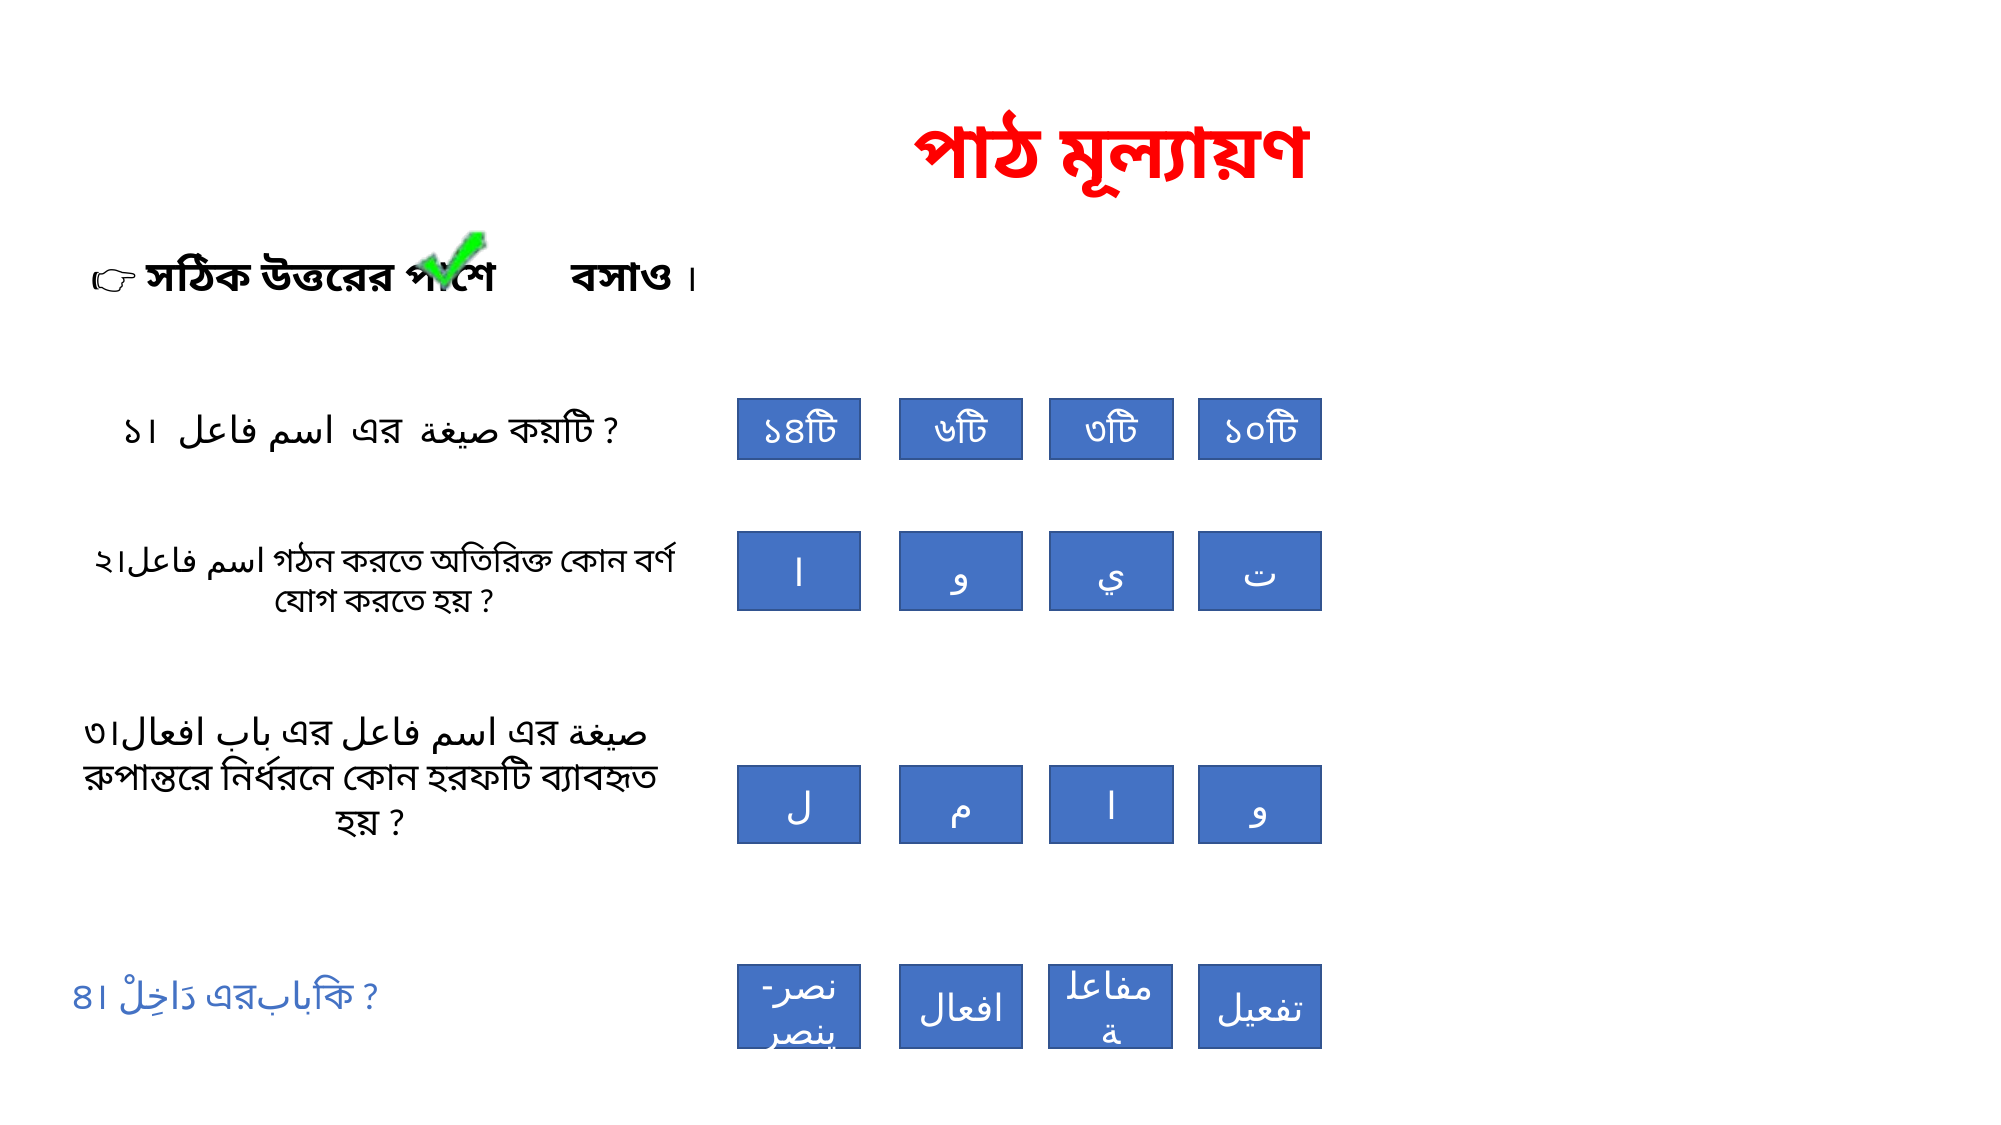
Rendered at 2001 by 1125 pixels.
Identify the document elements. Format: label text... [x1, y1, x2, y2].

text_box 👉🏼 সঠিক উত্তরের পাশে বসাও । [56, 242, 877, 308]
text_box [738, 532, 1322, 610]
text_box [738, 964, 1322, 1049]
picture [400, 226, 501, 298]
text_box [738, 398, 1322, 460]
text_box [738, 765, 1322, 844]
text_box ৩।باب افعال এর اسم فاعل এর صيغة রুপান্তরে নির্ধরনে কোন হরফটি ব্যাবহৃত হয় ? [56, 700, 685, 896]
text_box ৪। دَاخِلْ এরبابকি ? [56, 964, 685, 1025]
text_box ২।اسم فاعل গঠন করতে অতিরিক্ত কোন বর্ণ যোগ করতে হয় ? [56, 532, 712, 627]
text_box পাঠ মূল্যায়ণ [772, 95, 1450, 201]
text_box ১। اسم فاعل এর صيغة কয়টি ? [56, 398, 685, 459]
